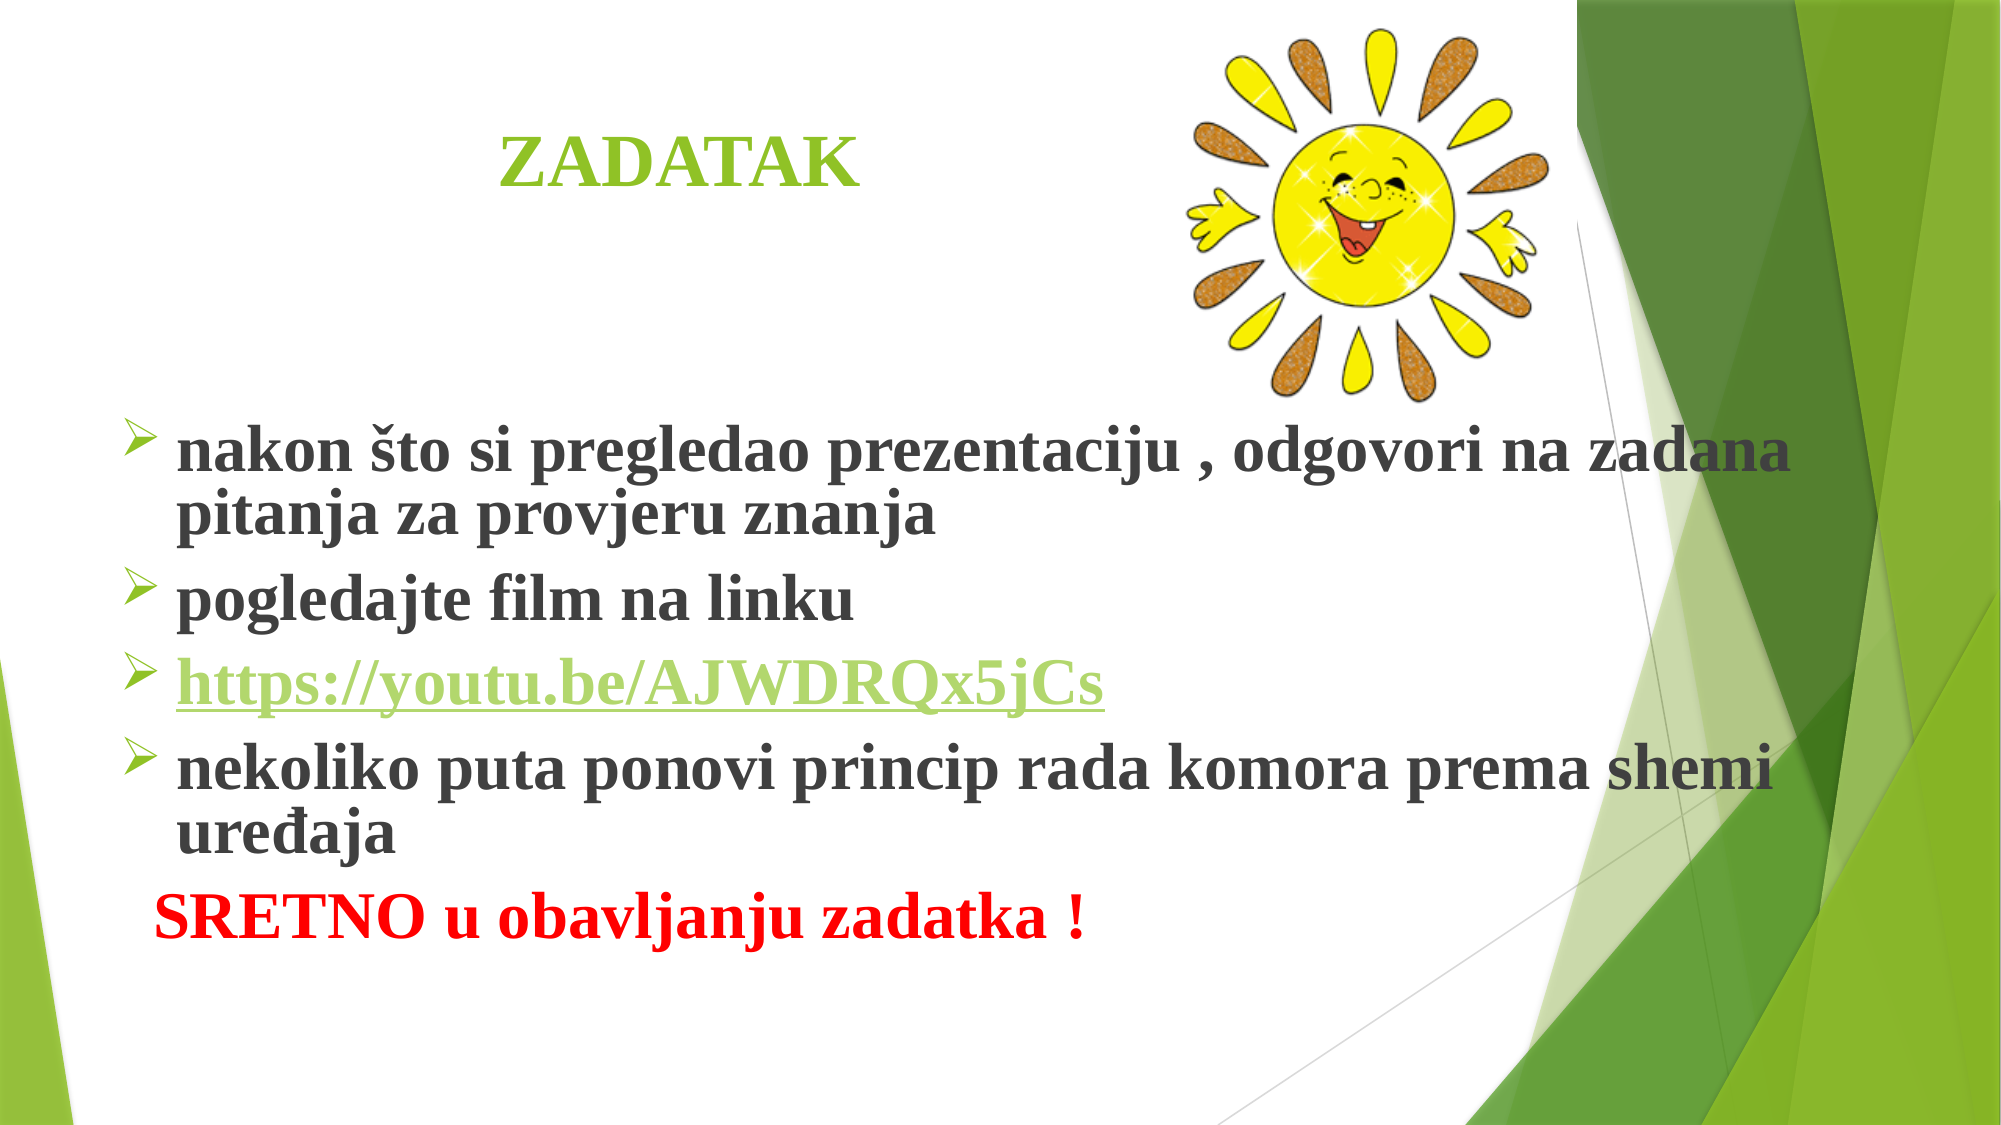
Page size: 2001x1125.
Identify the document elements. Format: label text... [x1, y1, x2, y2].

list nakon što si pregledao prezentaciju , odgovori na zadana pitanja za provjeru znanja pogledajte film na linku https://youtu.be/AJWDRQx5jCs nekoliko puta ponovi princip rada komora prema shemi uređaja SRETNO u obavljanju zadatka ! [104, 412, 1837, 1125]
title ZADATAK [0, 104, 1155, 210]
picture [1160, 0, 1578, 429]
